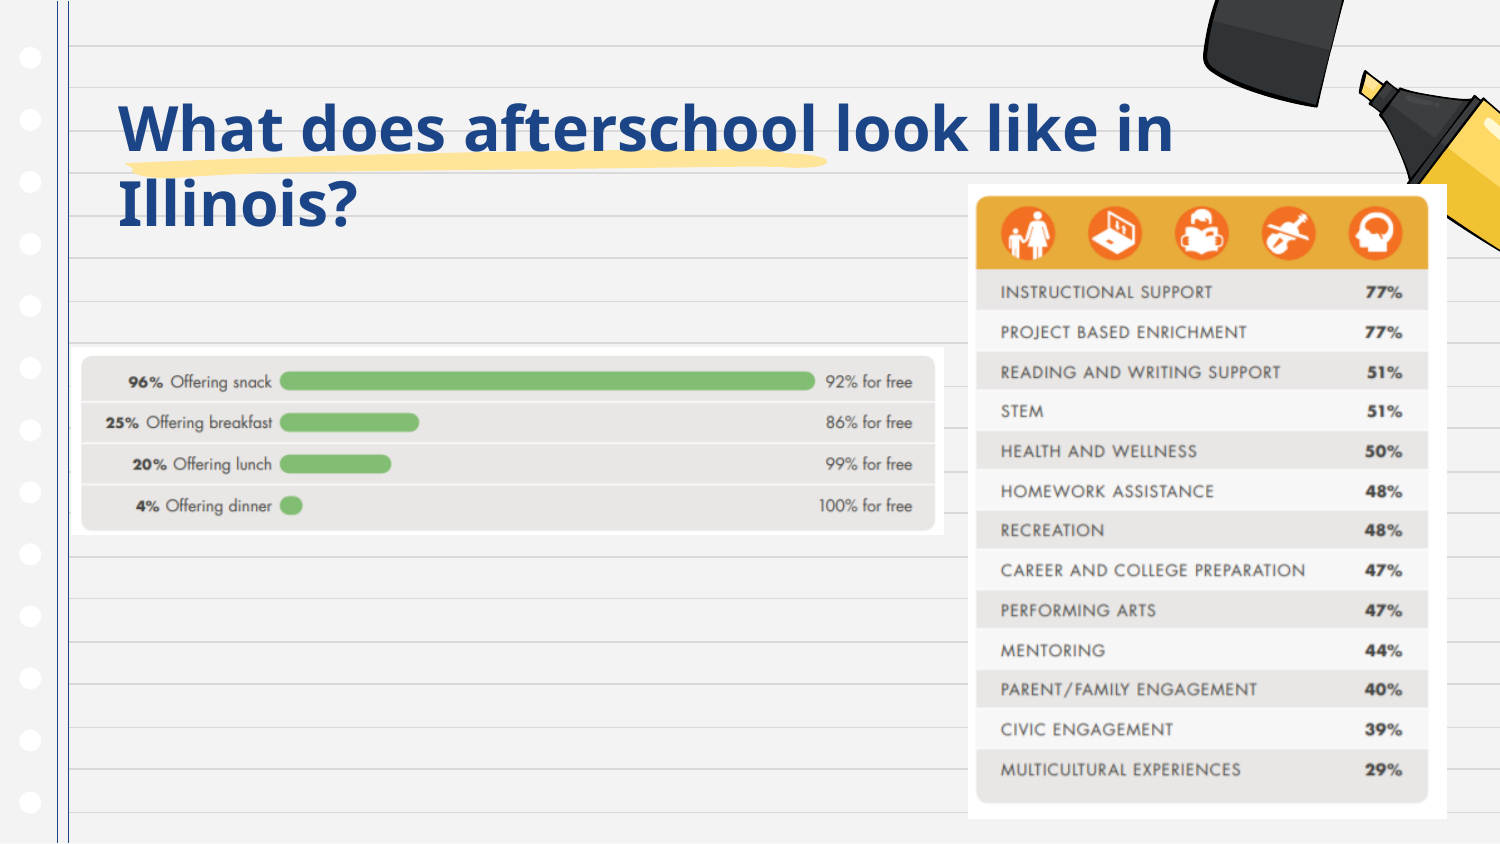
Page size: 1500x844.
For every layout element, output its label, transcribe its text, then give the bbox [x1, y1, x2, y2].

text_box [1182, 28, 1500, 208]
picture [968, 184, 1447, 819]
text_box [114, 149, 830, 179]
picture [70, 346, 944, 535]
title What does afterschool look like in Illinois? [118, 88, 1177, 148]
